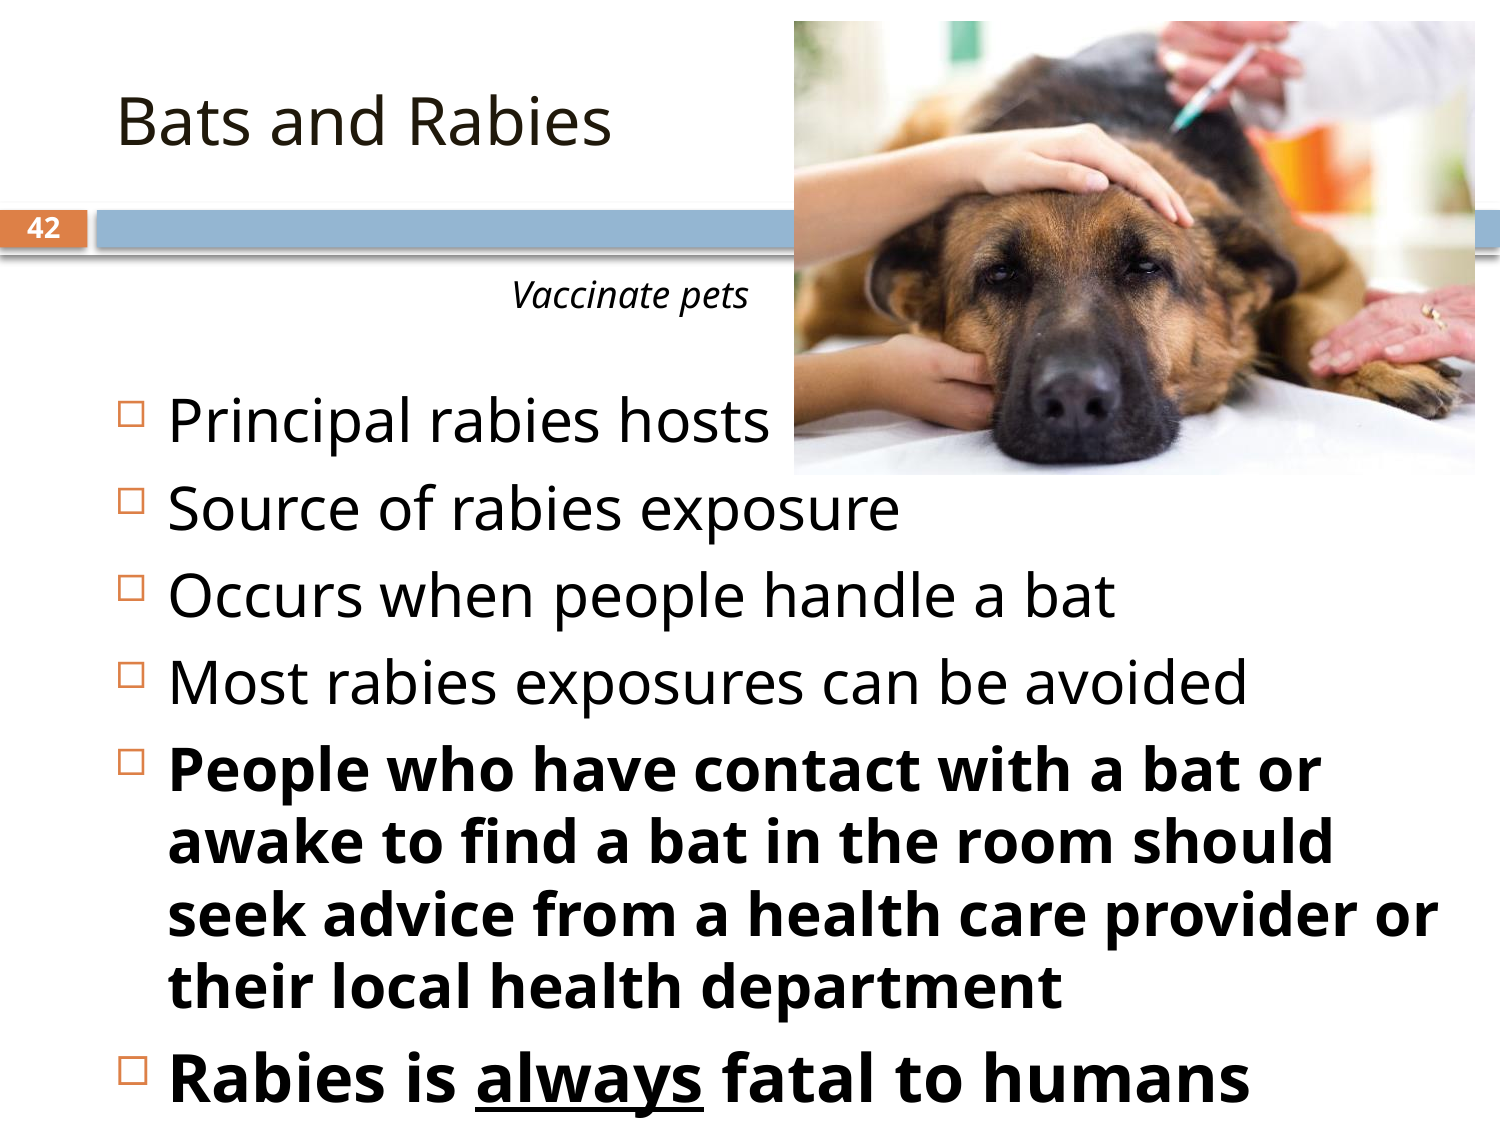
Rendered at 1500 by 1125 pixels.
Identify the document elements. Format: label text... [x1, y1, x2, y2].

picture [793, 20, 1476, 476]
title Bats and Rabies [100, 37, 788, 200]
text_box Vaccinate pets [496, 263, 765, 324]
list Principal rabies hosts Source of rabies exposure Occurs when people handle a bat Most rabies exposures can be avoided People who have contact with a bat or awake to find a bat in the room should seek advice from a health care provider or their local health department Rabies is always fatal to humans [100, 375, 1466, 1125]
slide_number 42 [0, 208, 88, 249]
